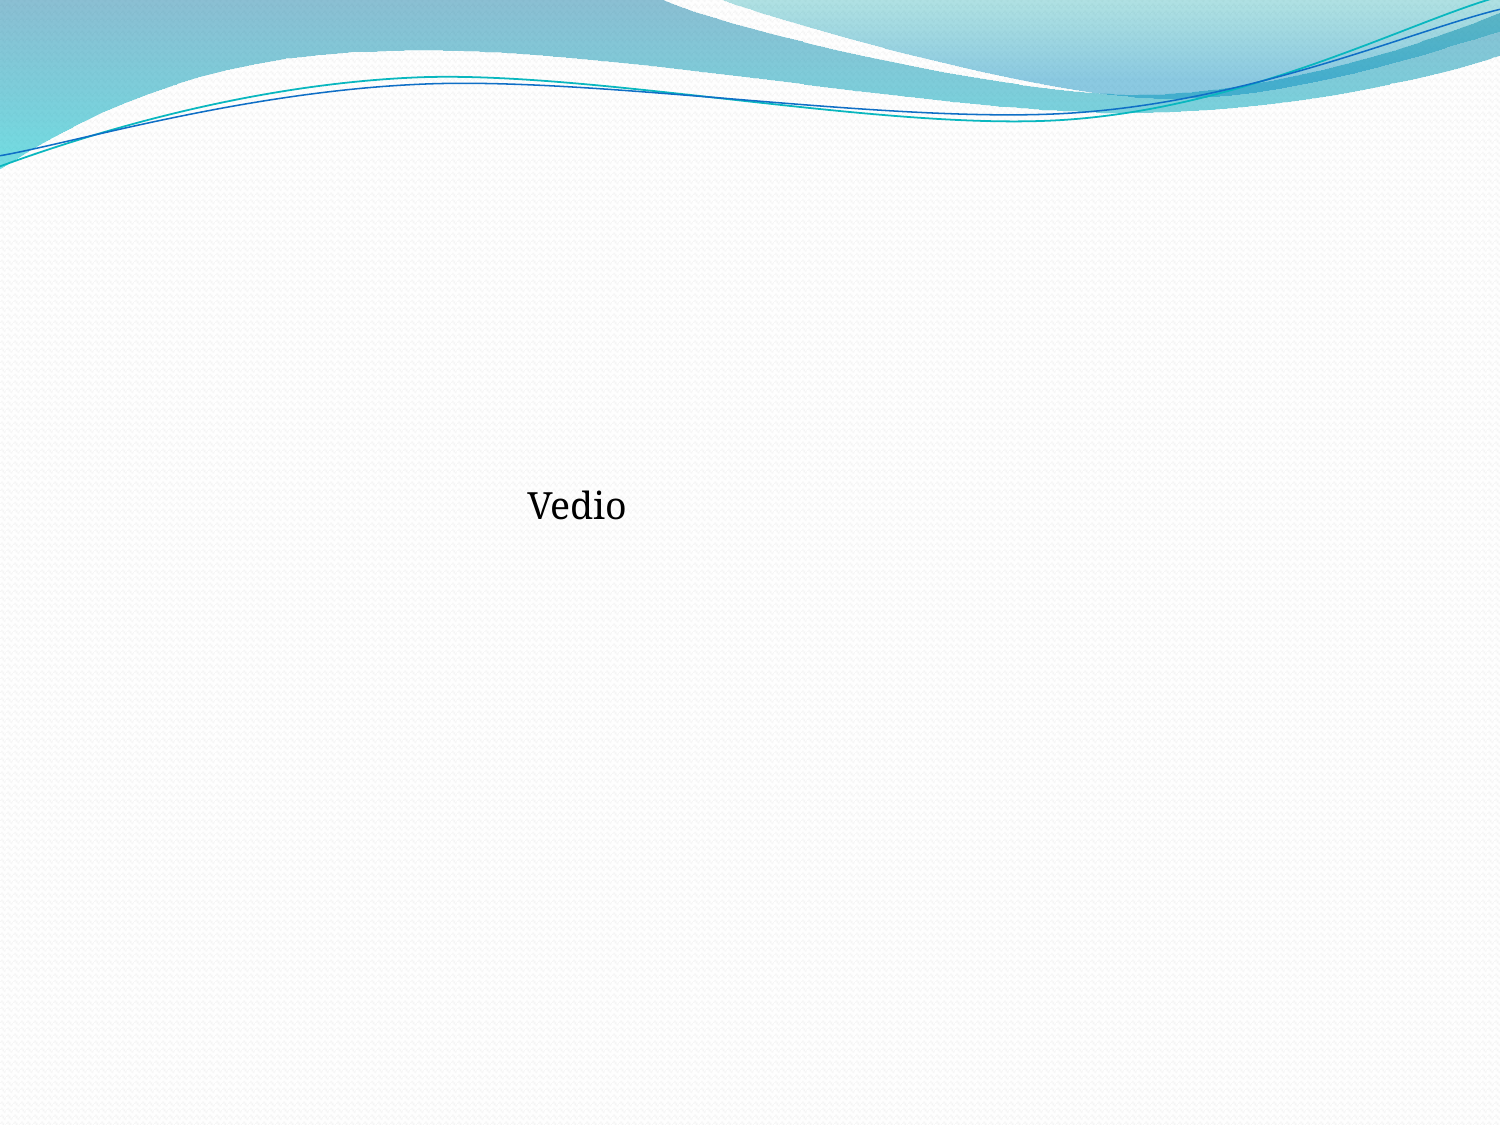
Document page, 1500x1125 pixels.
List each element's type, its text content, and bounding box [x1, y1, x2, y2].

text_box Vedio [512, 474, 863, 580]
